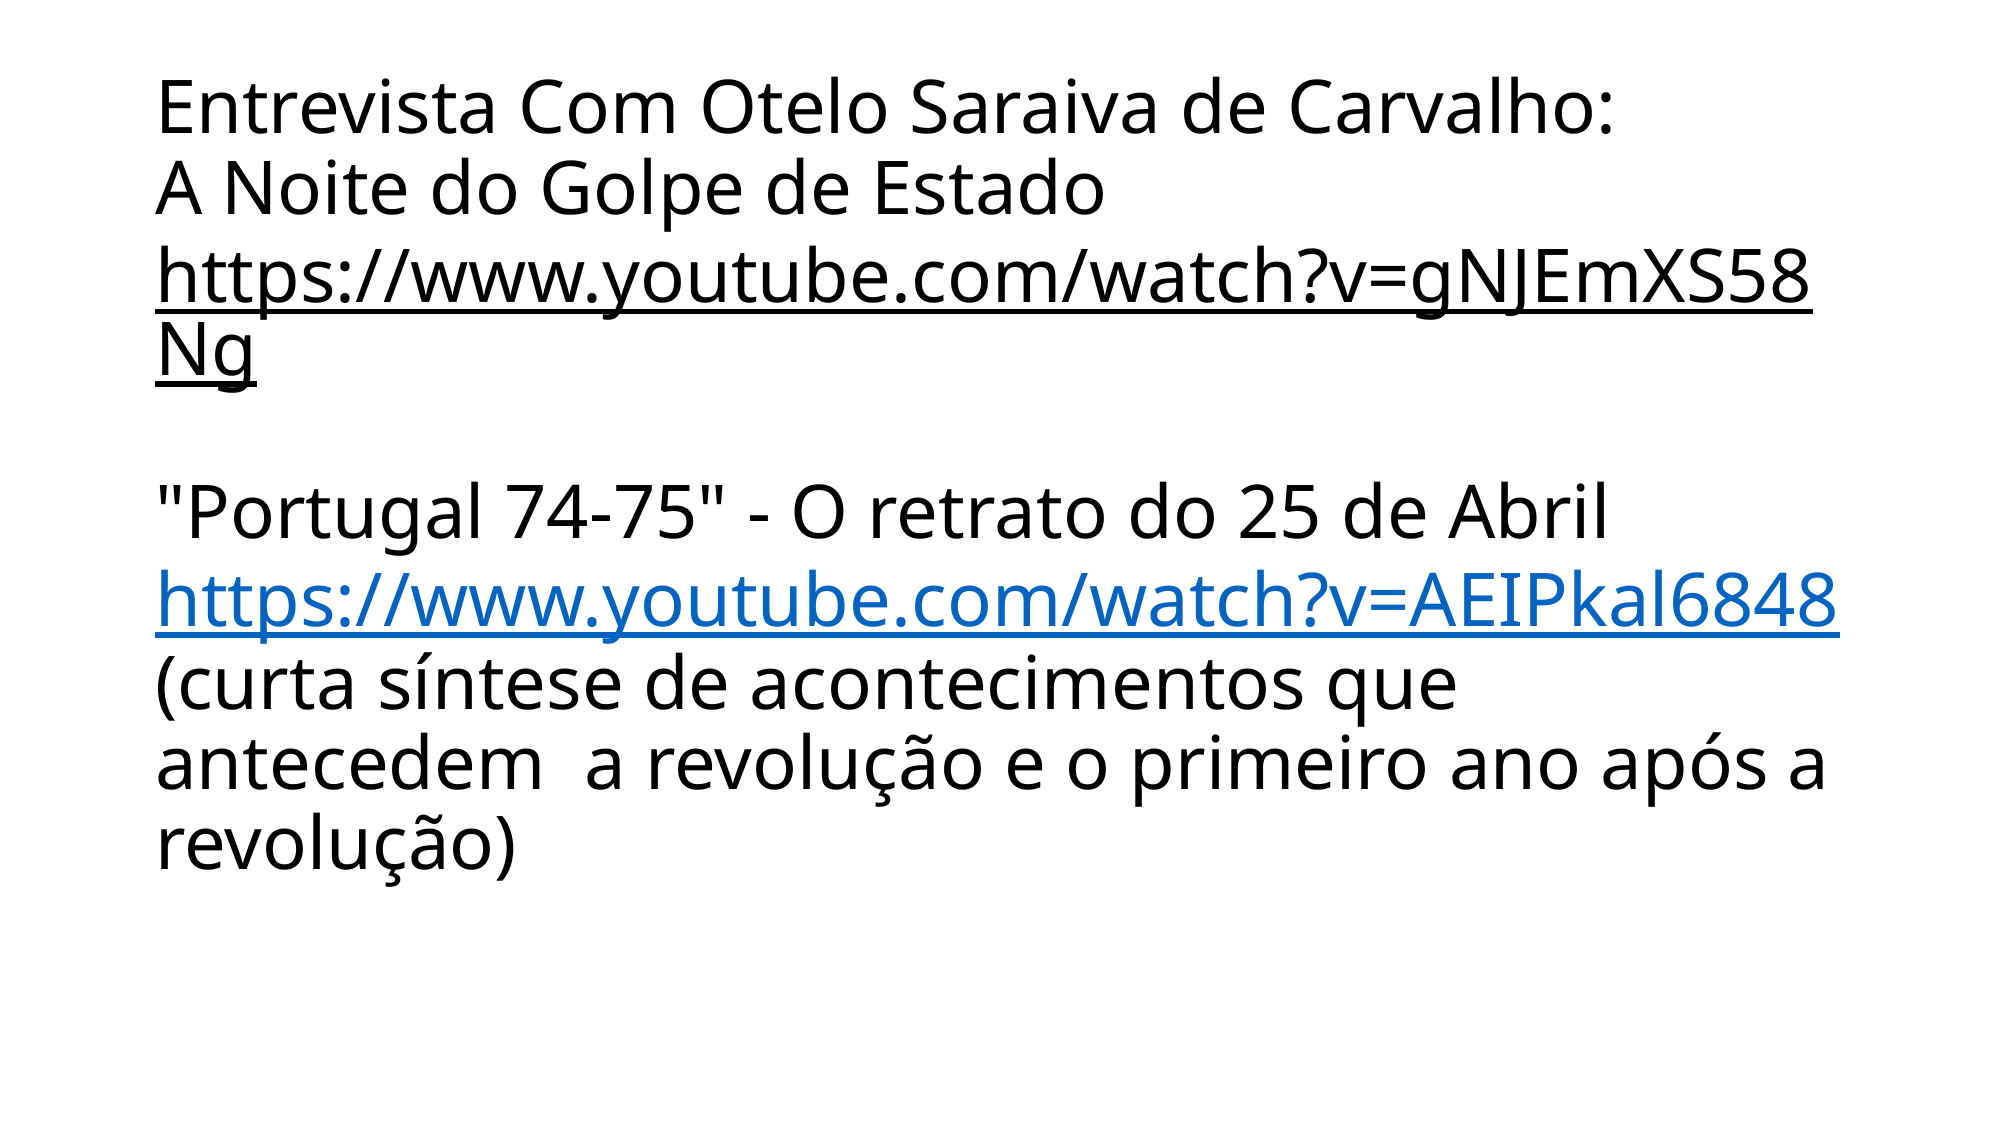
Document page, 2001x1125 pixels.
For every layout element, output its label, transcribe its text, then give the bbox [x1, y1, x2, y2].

title Entrevista Com Otelo Saraiva de Carvalho: A Noite do Golpe de Estado https://www.youtube.com/watch?v=gNJEmXS58Ng "Portugal 74-75" - O retrato do 25 de Abril https://www.youtube.com/watch?v=AEIPkal6848 (curta síntese de acontecimentos que antecedem a revolução e o primeiro ano após a revolução) [140, 59, 1863, 912]
